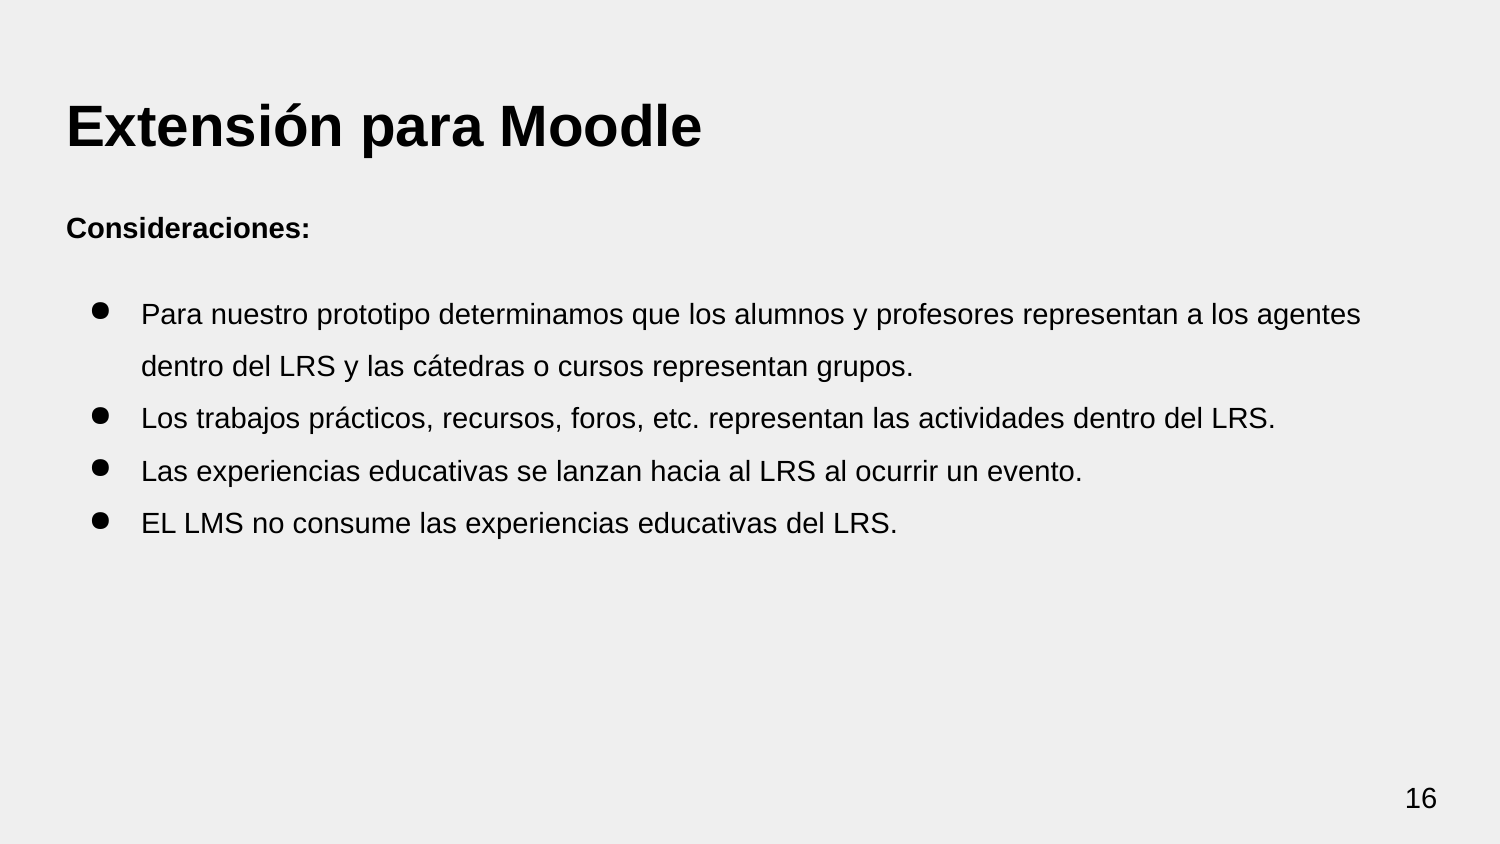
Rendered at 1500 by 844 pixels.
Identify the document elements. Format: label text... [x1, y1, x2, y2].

slide_number ‹#› [1389, 764, 1480, 830]
list Consideraciones: Para nuestro prototipo determinamos que los alumnos y profesores representan a los agentes dentro del LRS y las cátedras o cursos representan grupos. Los trabajos prácticos, recursos, foros, etc. representan las actividades dentro del LRS. Las experiencias educativas se lanzan hacia al LRS al ocurrir un evento. EL LMS no consume las experiencias educativas del LRS. [51, 189, 1449, 750]
title Extensión para Moodle [51, 72, 1449, 167]
